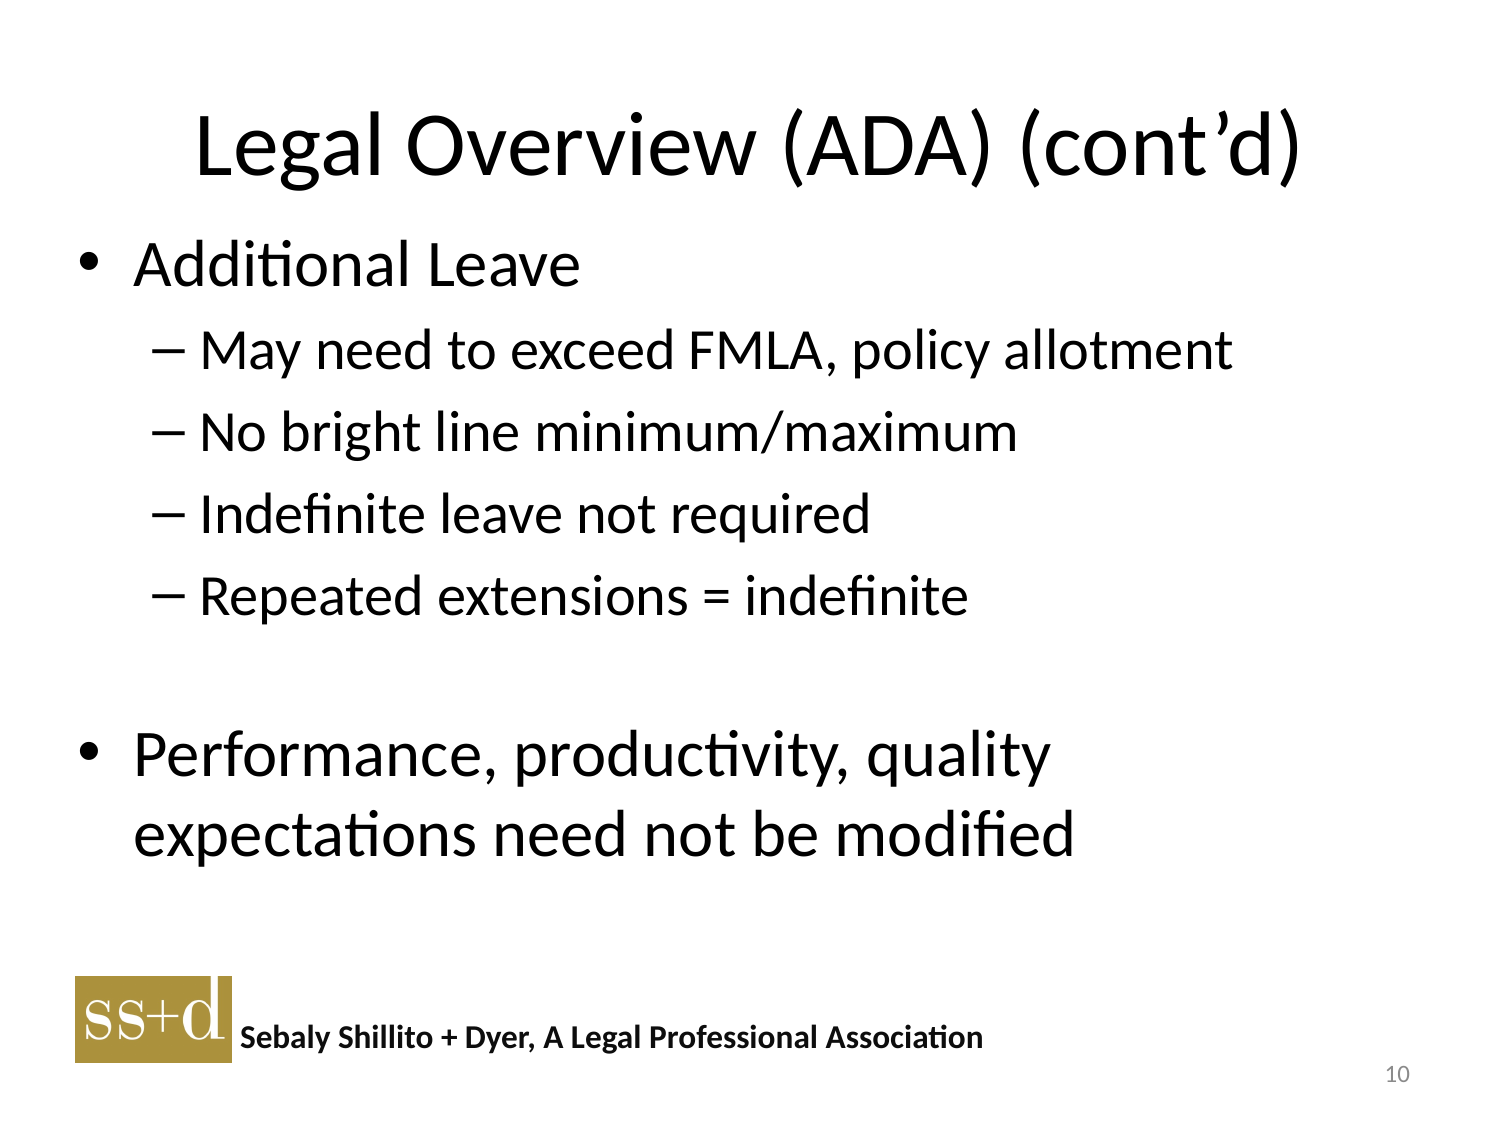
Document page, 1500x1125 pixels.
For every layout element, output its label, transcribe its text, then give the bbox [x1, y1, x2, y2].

picture [75, 976, 232, 1063]
slide_number 10 [1074, 1042, 1425, 1103]
title Legal Overview (ADA) (cont’d) [75, 45, 1425, 233]
list Additional Leave May need to exceed FMLA, policy allotment No bright line minimum/maximum Indefinite leave not required Repeated extensions = indefinite Performance, productivity, quality expectations need not be modified [62, 212, 1413, 955]
